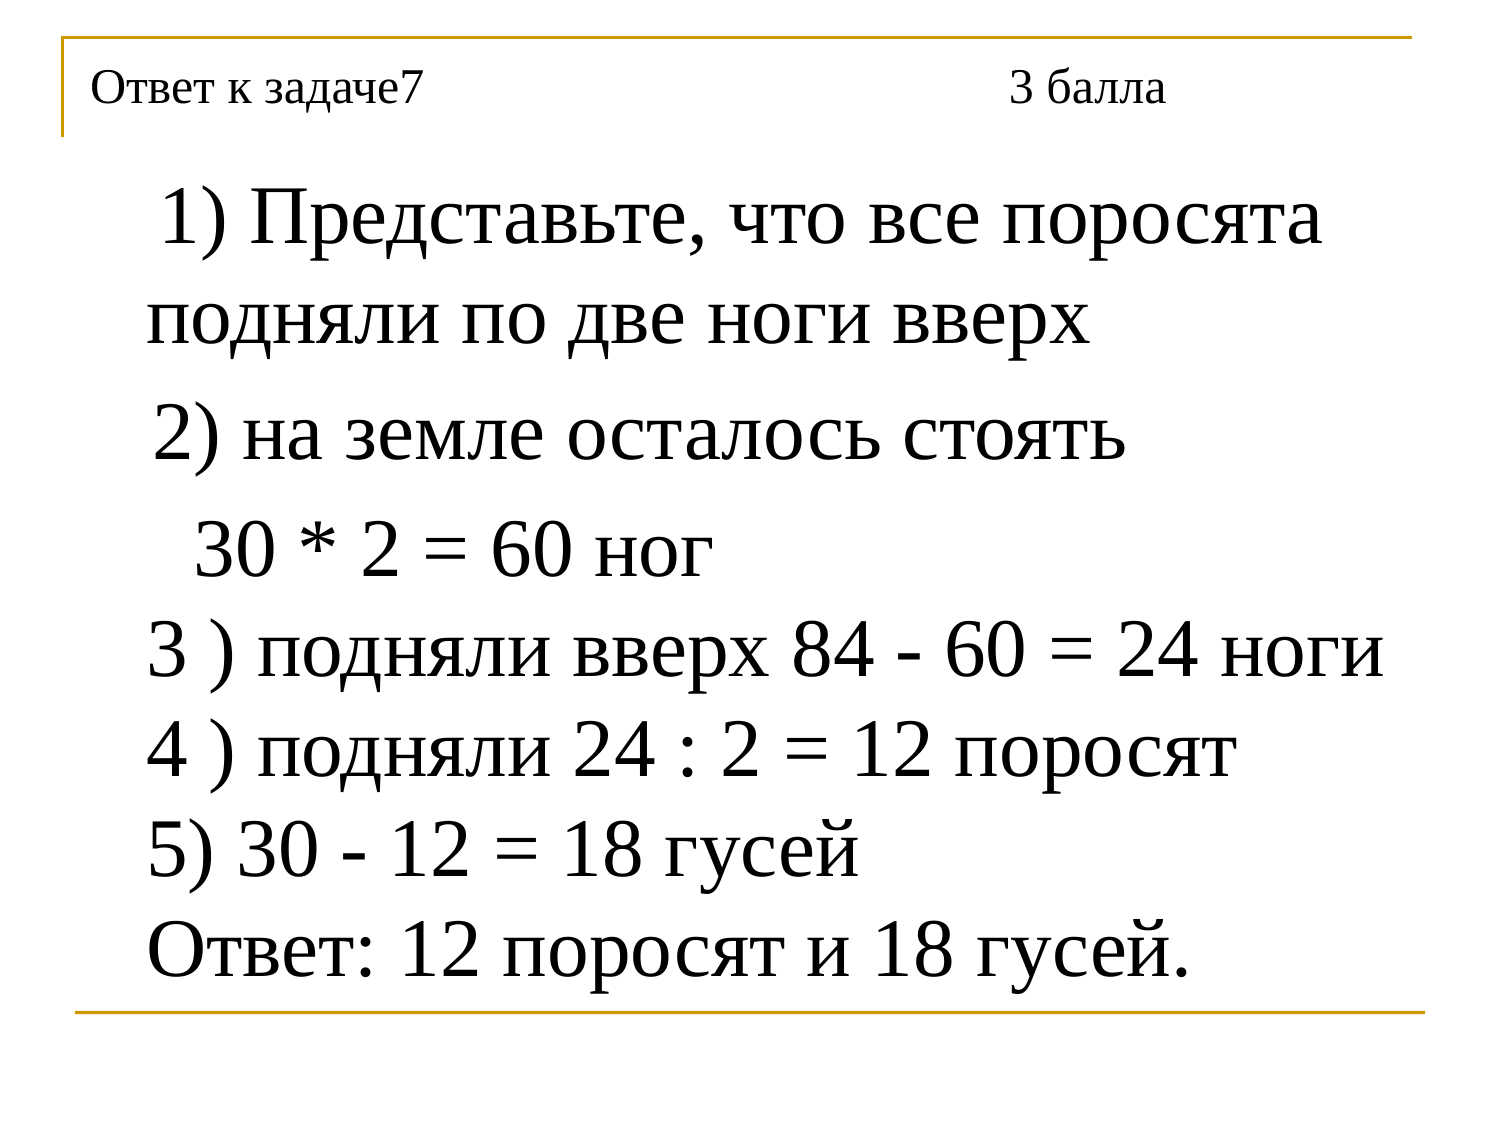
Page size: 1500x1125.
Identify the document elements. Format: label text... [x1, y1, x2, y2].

list 1) Представьте, что все поросята подняли по две ноги вверх 2) на земле осталось стоять 30 * 2 = 60 ног 3 ) подняли вверх 84 - 60 = 24 ноги 4 ) подняли 24 : 2 = 12 поросят 5) 30 - 12 = 18 гусей Ответ: 12 поросят и 18 гусей. [74, 152, 1426, 1006]
title Ответ к задаче7 к задаче 1 3 балла [74, 45, 1426, 152]
